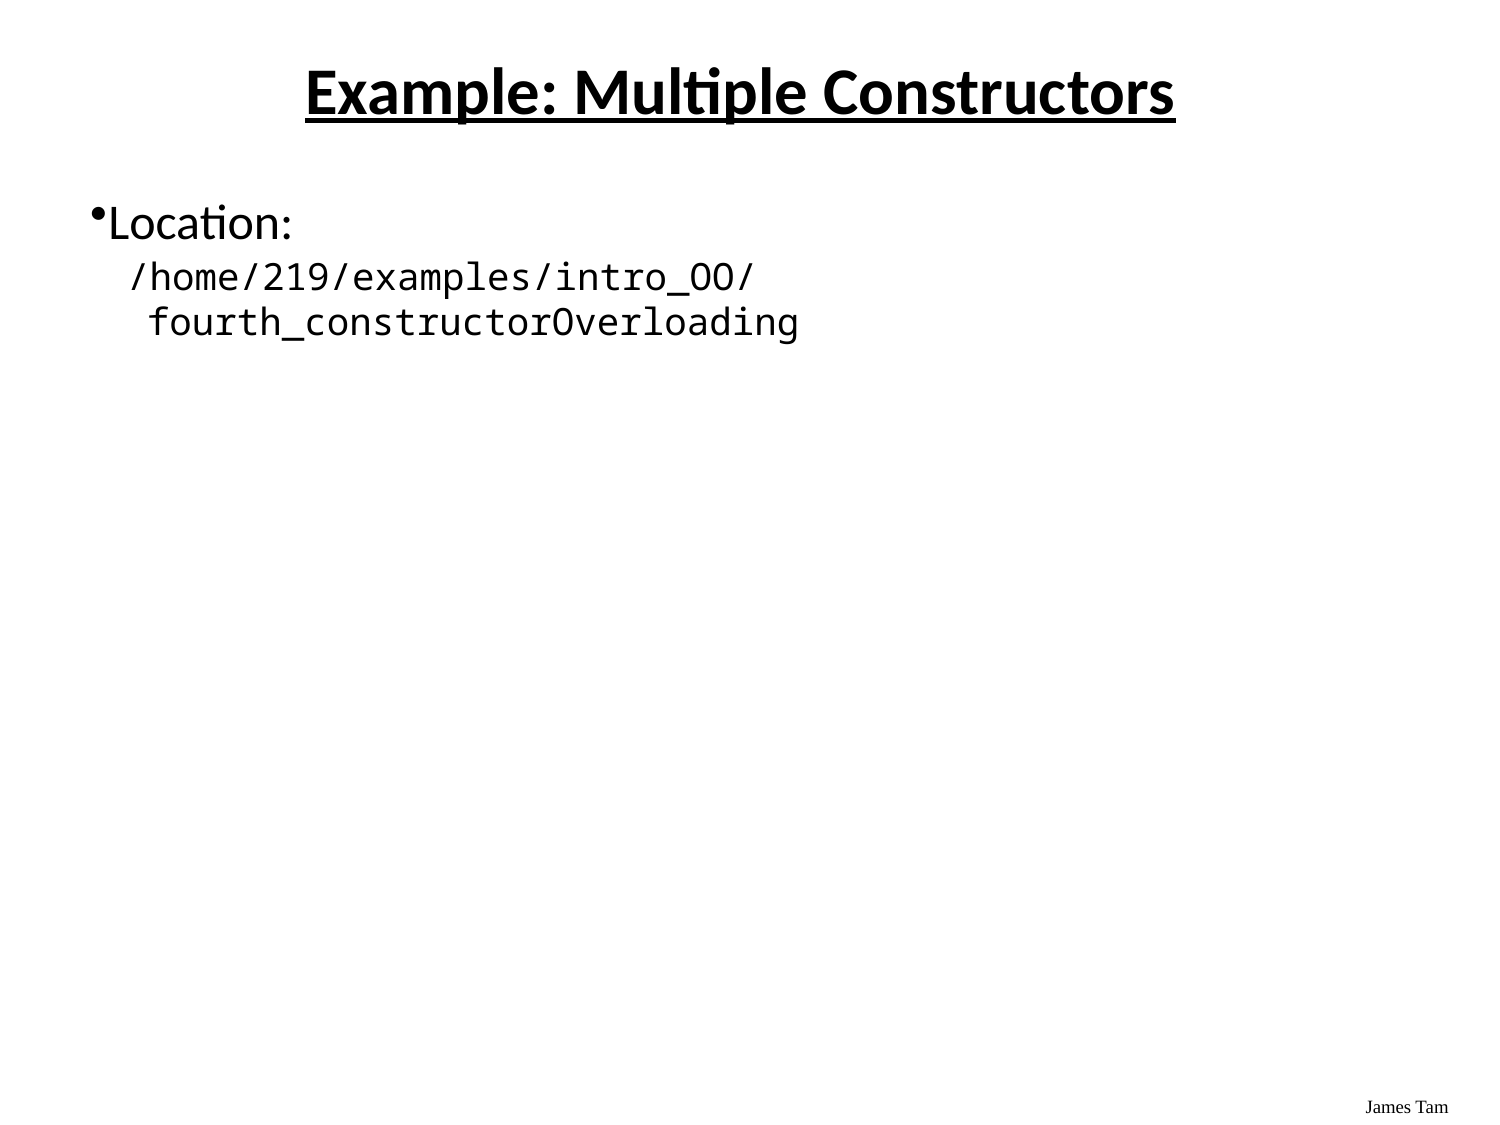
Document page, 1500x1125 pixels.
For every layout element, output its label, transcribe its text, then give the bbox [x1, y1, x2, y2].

list Location: /home/219/examples/intro_OO/fourth_constructorOverloading [75, 181, 1417, 1063]
title Example: Multiple Constructors [70, 49, 1411, 136]
